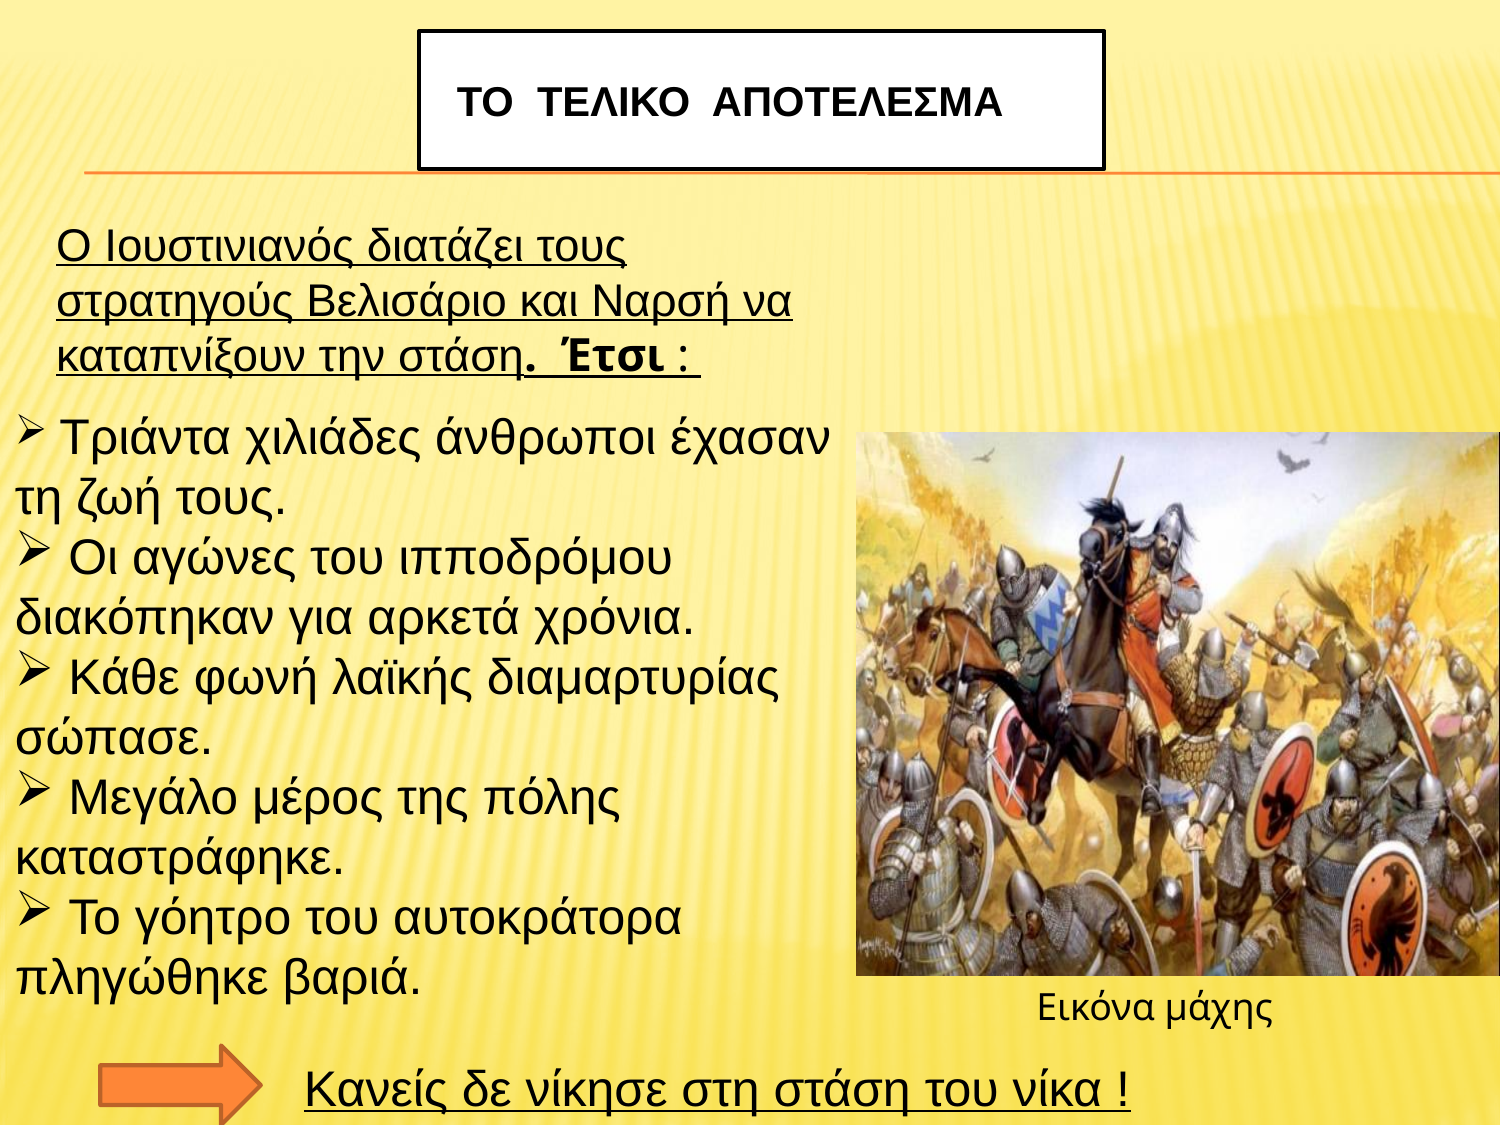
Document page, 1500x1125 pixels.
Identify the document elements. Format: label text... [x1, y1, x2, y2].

text_box Εικόνα μάχης [1021, 994, 1500, 1036]
text_box Τριάντα χιλιάδες άνθρωποι έχασαν τη ζωή τους. Οι αγώνες του ιπποδρόμου διακόπηκαν για αρκετά χρόνια. Κάθε φωνή λαϊκής διαμαρτυρίας σώπασε. Μεγάλο μέρος της πόλης καταστράφηκε. Το γόητρο του αυτοκράτορα πληγώθηκε βαριά. [0, 397, 875, 1012]
picture [855, 432, 1500, 977]
title Το τελικο αποτελεσμα [417, 29, 1106, 171]
text_box [98, 1043, 263, 1125]
text_box Κανείς δε νίκησε στη στάση του νίκα ! [289, 1049, 1235, 1124]
text_box Ο Ιουστινιανός διατάζει τους στρατηγούς Βελισάριο και Ναρσή να καταπνίξουν την στάση. Έτσι : [41, 208, 892, 388]
